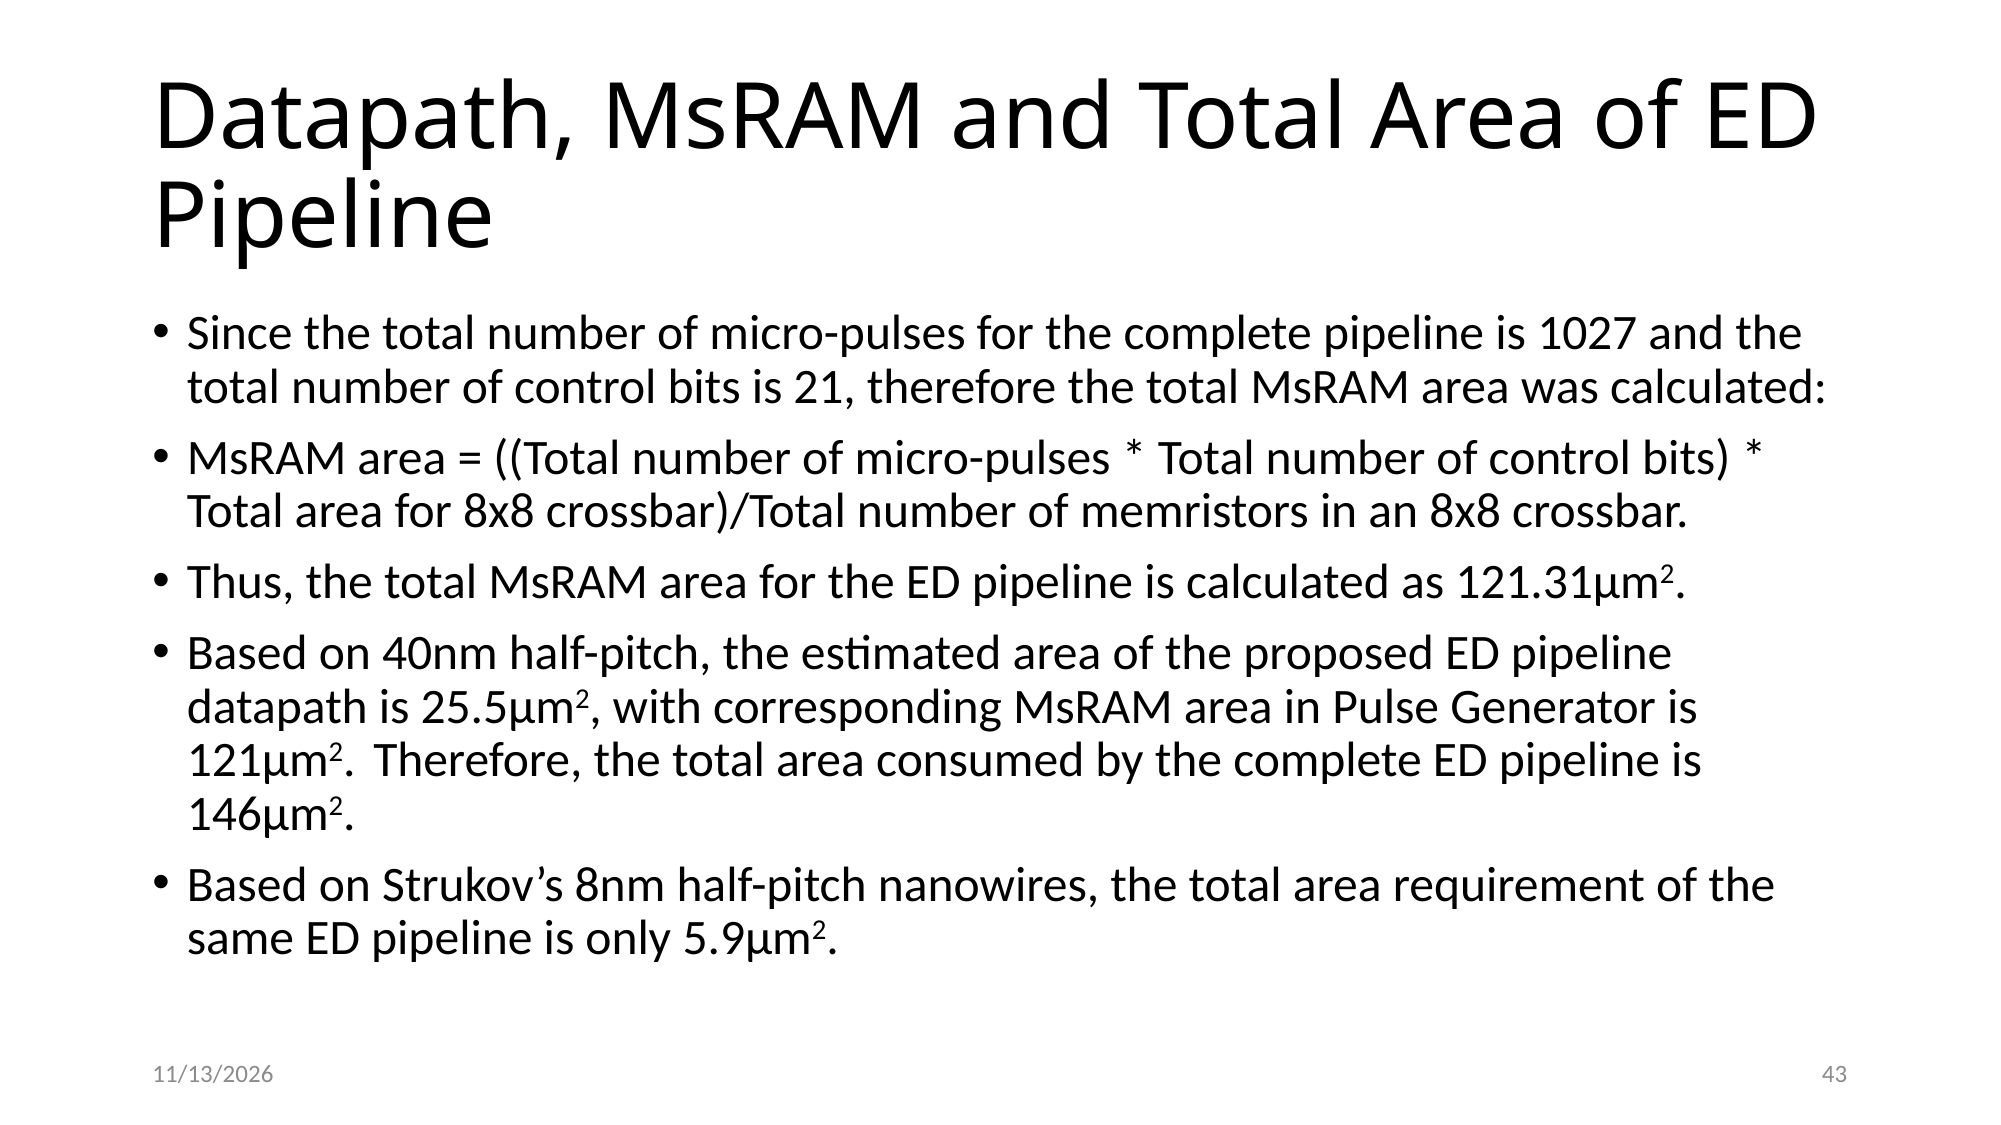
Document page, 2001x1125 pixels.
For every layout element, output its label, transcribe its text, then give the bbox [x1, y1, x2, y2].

title Datapath, MsRAM and Total Area of ED Pipeline [137, 59, 1863, 278]
list Since the total number of micro-pulses for the complete pipeline is 1027 and the total number of control bits is 21, therefore the total MsRAM area was calculated: MsRAM area = ((Total number of micro-pulses * Total number of control bits) * Total area for 8x8 crossbar)/Total number of memristors in an 8x8 crossbar. Thus, the total MsRAM area for the ED pipeline is calculated as 121.31µm2. Based on 40nm half-pitch, the estimated area of the proposed ED pipeline datapath is 25.5µm2, with corresponding MsRAM area in Pulse Generator is 121µm2. Therefore, the total area consumed by the complete ED pipeline is 146µm2. Based on Strukov’s 8nm half-pitch nanowires, the total area requirement of the same ED pipeline is only 5.9µm2. [137, 299, 1863, 1014]
slide_number 43 [1412, 1042, 1863, 1103]
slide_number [137, 1042, 588, 1103]
